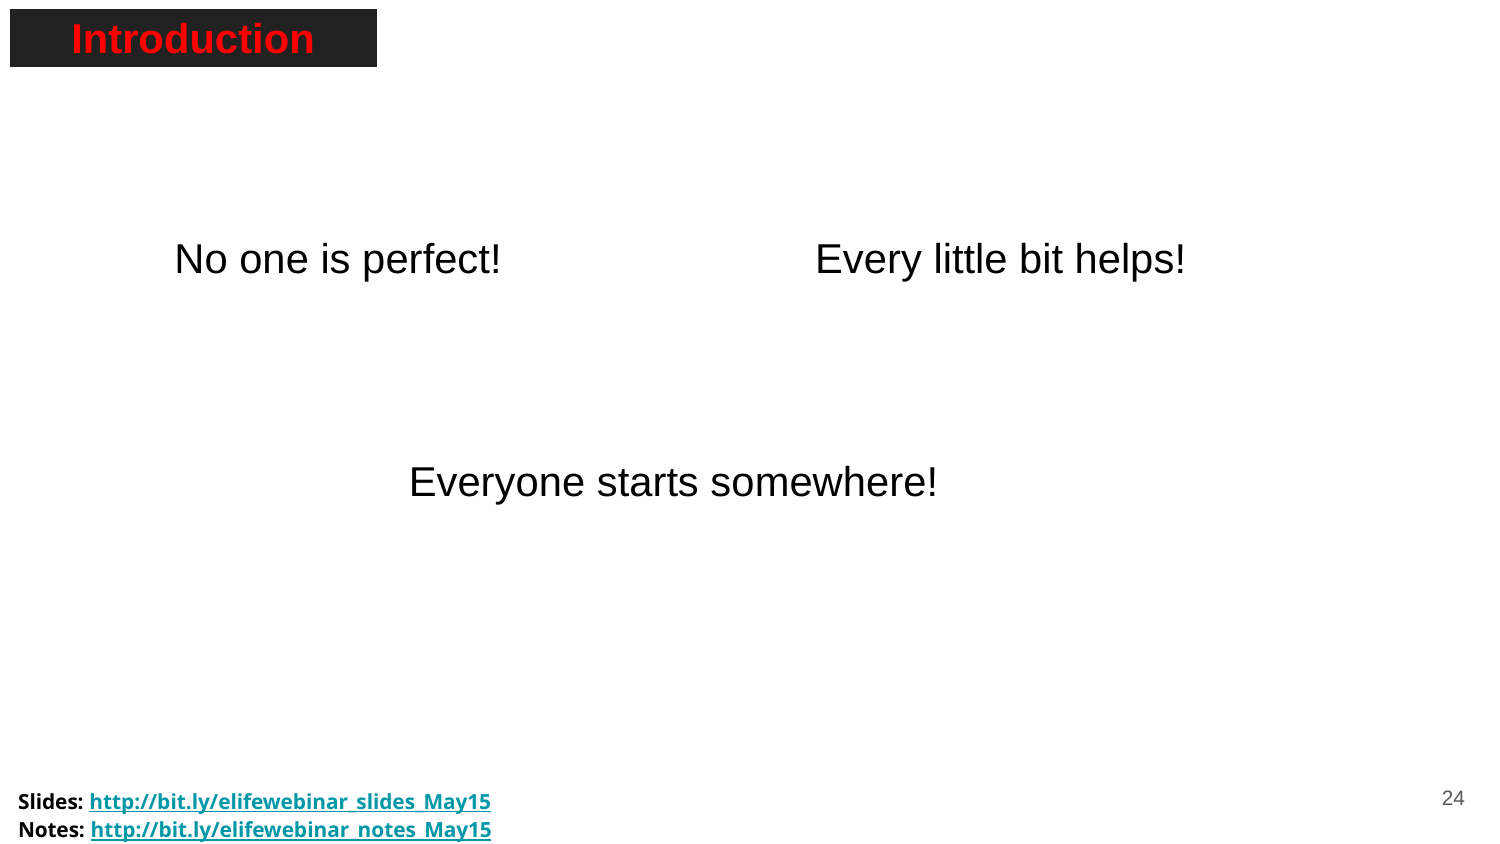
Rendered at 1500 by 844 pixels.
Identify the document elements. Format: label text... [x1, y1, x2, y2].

title Everyone starts somewhere! [368, 421, 979, 521]
table_header Introduction [10, 9, 377, 67]
title No one is perfect! [18, 198, 658, 297]
title Every little bit helps! [681, 198, 1321, 297]
slide_number ‹#› [1389, 764, 1480, 830]
